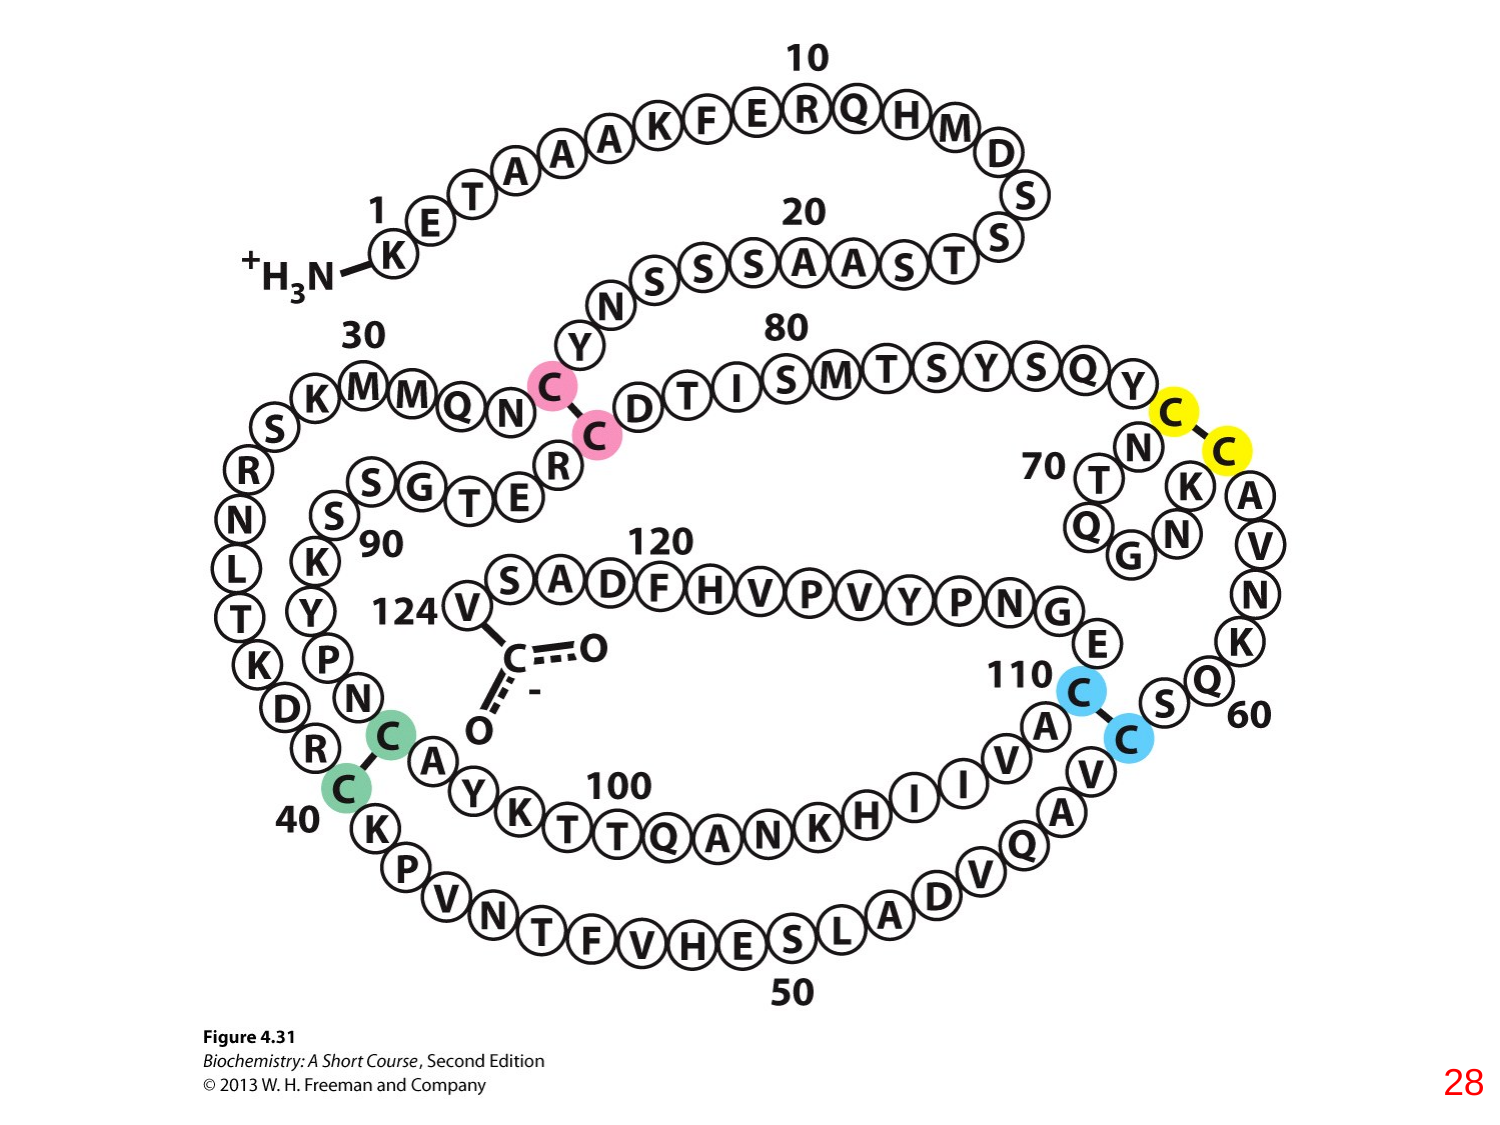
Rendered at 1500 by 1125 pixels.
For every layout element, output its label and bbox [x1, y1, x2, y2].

picture [195, 26, 1304, 1099]
